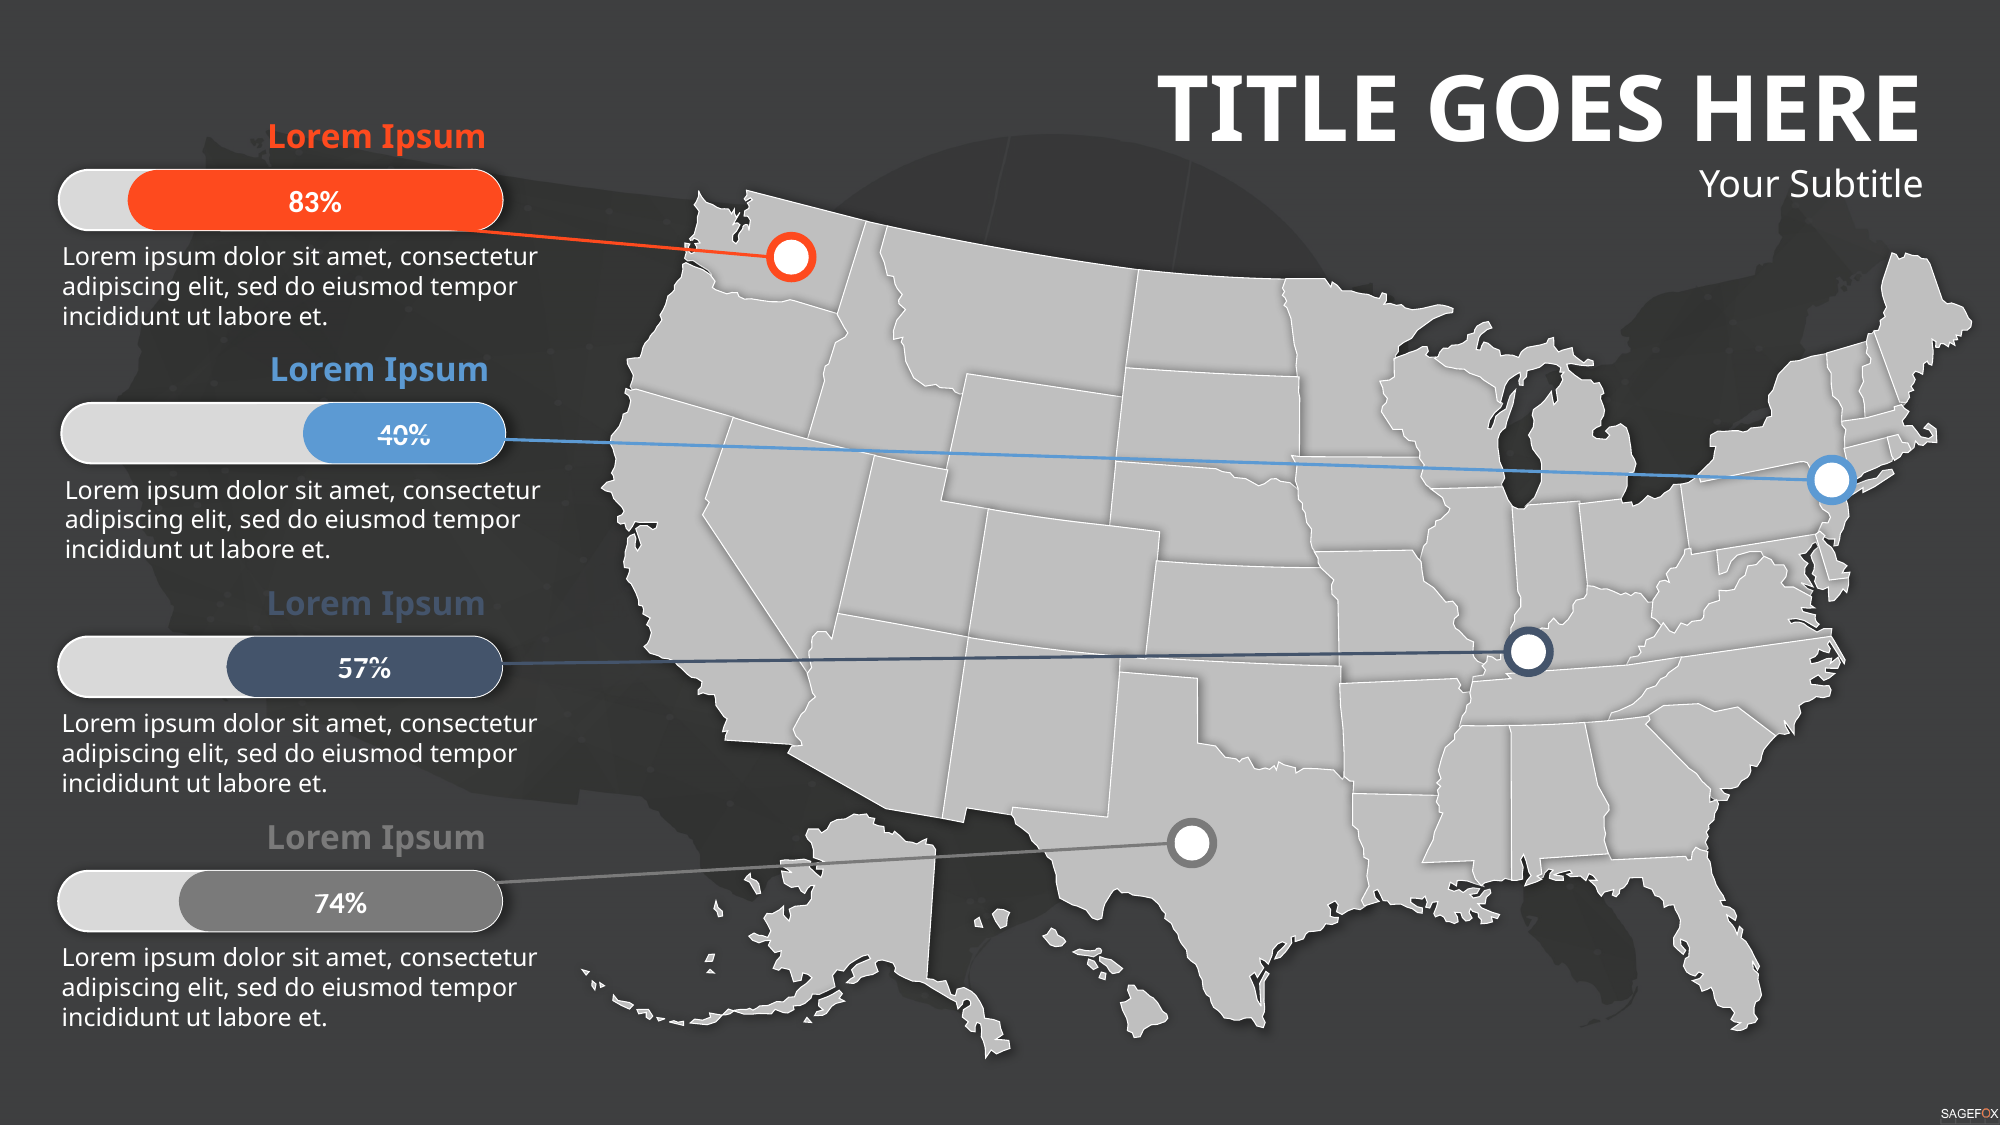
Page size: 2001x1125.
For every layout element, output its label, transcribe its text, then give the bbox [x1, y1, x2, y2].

text_box [1810, 552, 1849, 602]
text_box [809, 221, 952, 433]
text_box [1110, 481, 1307, 559]
text_box TITLE GOES HERE Your Subtitle [1035, 42, 1939, 212]
text_box [601, 481, 782, 651]
text_box [613, 388, 727, 433]
text_box [1314, 550, 1474, 651]
text_box [969, 508, 1160, 649]
text_box [1859, 338, 1889, 410]
text_box [1578, 484, 1680, 588]
text_box [727, 417, 786, 433]
text_box [1146, 560, 1332, 651]
text_box [1087, 959, 1098, 970]
text_box [1483, 667, 1503, 673]
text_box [1806, 454, 1858, 506]
text_box [1534, 481, 1628, 497]
text_box 57% [225, 635, 504, 699]
text_box Lorem Ipsum [254, 340, 505, 396]
text_box [1826, 343, 1860, 414]
text_box Lorem ipsum dolor sit amet, consectetur adipiscing elit, sed do eiusmod tempor incididunt ut labore et. [51, 702, 566, 803]
text_box [953, 481, 1106, 517]
text_box [679, 667, 805, 745]
text_box [1873, 252, 1972, 400]
text_box [57, 635, 256, 699]
text_box [637, 1009, 653, 1020]
text_box [1352, 793, 1500, 924]
picture [1940, 0, 2001, 1125]
text_box [1379, 346, 1516, 433]
text_box [1548, 585, 1650, 662]
text_box [1511, 501, 1580, 626]
text_box [1042, 928, 1066, 947]
text_box Lorem ipsum dolor sit amet, consectetur adipiscing elit, sed do eiusmod tempor incididunt ut labore et. [51, 936, 566, 1037]
text_box [1099, 956, 1123, 974]
text_box [805, 813, 915, 843]
text_box [992, 909, 1010, 929]
text_box [942, 667, 1113, 823]
text_box [1651, 548, 1732, 621]
text_box [1126, 269, 1289, 368]
text_box [1461, 657, 1674, 719]
text_box [702, 481, 861, 651]
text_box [766, 231, 817, 283]
text_box Lorem ipsum dolor sit amet, consectetur adipiscing elit, sed do eiusmod tempor incididunt ut labore et. [54, 469, 569, 569]
text_box [809, 613, 963, 651]
text_box [1605, 423, 1629, 433]
text_box [1815, 531, 1850, 581]
text_box [880, 225, 1132, 392]
text_box [669, 1020, 684, 1026]
text_box [1614, 636, 1846, 735]
text_box [974, 917, 983, 928]
text_box [591, 980, 596, 990]
text_box [1161, 667, 1341, 764]
text_box [1592, 715, 1719, 852]
text_box [1858, 469, 1895, 493]
text_box [1423, 481, 1432, 487]
text_box [1422, 725, 1504, 886]
text_box [839, 481, 983, 627]
text_box [1509, 722, 1610, 886]
text_box [1422, 486, 1512, 650]
text_box [803, 1017, 812, 1023]
text_box Lorem Ipsum [252, 107, 502, 163]
text_box Lorem ipsum dolor sit amet, consectetur adipiscing elit, sed do eiusmod tempor incididunt ut labore et. [52, 235, 566, 336]
text_box [690, 902, 1010, 1058]
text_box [502, 200, 774, 258]
text_box 83% [126, 168, 504, 232]
text_box [1072, 948, 1102, 956]
text_box Lorem Ipsum [251, 574, 502, 629]
text_box [1099, 972, 1106, 980]
text_box [1841, 404, 1937, 446]
text_box [954, 373, 1115, 433]
text_box [627, 262, 837, 428]
text_box [1549, 847, 1762, 1031]
text_box [814, 990, 845, 1016]
text_box 74% [177, 869, 504, 933]
text_box [787, 667, 956, 818]
text_box [582, 969, 590, 975]
text_box [612, 994, 634, 1010]
text_box [1120, 985, 1168, 1038]
text_box [697, 190, 861, 303]
text_box [1352, 667, 1475, 675]
text_box [1011, 671, 1360, 1028]
text_box [1887, 434, 1912, 461]
text_box [1339, 678, 1463, 787]
text_box [1653, 703, 1776, 801]
text_box [1118, 367, 1300, 433]
text_box [1295, 481, 1439, 547]
text_box [1714, 354, 1837, 454]
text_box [1166, 817, 1218, 869]
text_box [1680, 481, 1818, 545]
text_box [502, 843, 1175, 902]
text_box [501, 651, 1512, 667]
text_box [1637, 556, 1820, 656]
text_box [505, 433, 1815, 481]
text_box [713, 902, 723, 917]
text_box [57, 869, 206, 933]
text_box [1844, 438, 1889, 479]
text_box [1282, 278, 1454, 433]
text_box [705, 954, 715, 962]
text_box 40% [301, 401, 507, 465]
text_box [656, 1017, 666, 1021]
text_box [1503, 626, 1554, 677]
text_box [57, 168, 155, 232]
text_box [60, 401, 332, 465]
text_box [1716, 535, 1814, 587]
text_box Lorem Ipsum [251, 808, 502, 864]
text_box [1434, 321, 1605, 433]
text_box [918, 838, 927, 843]
text_box [966, 637, 1067, 651]
text_box [1820, 506, 1850, 545]
